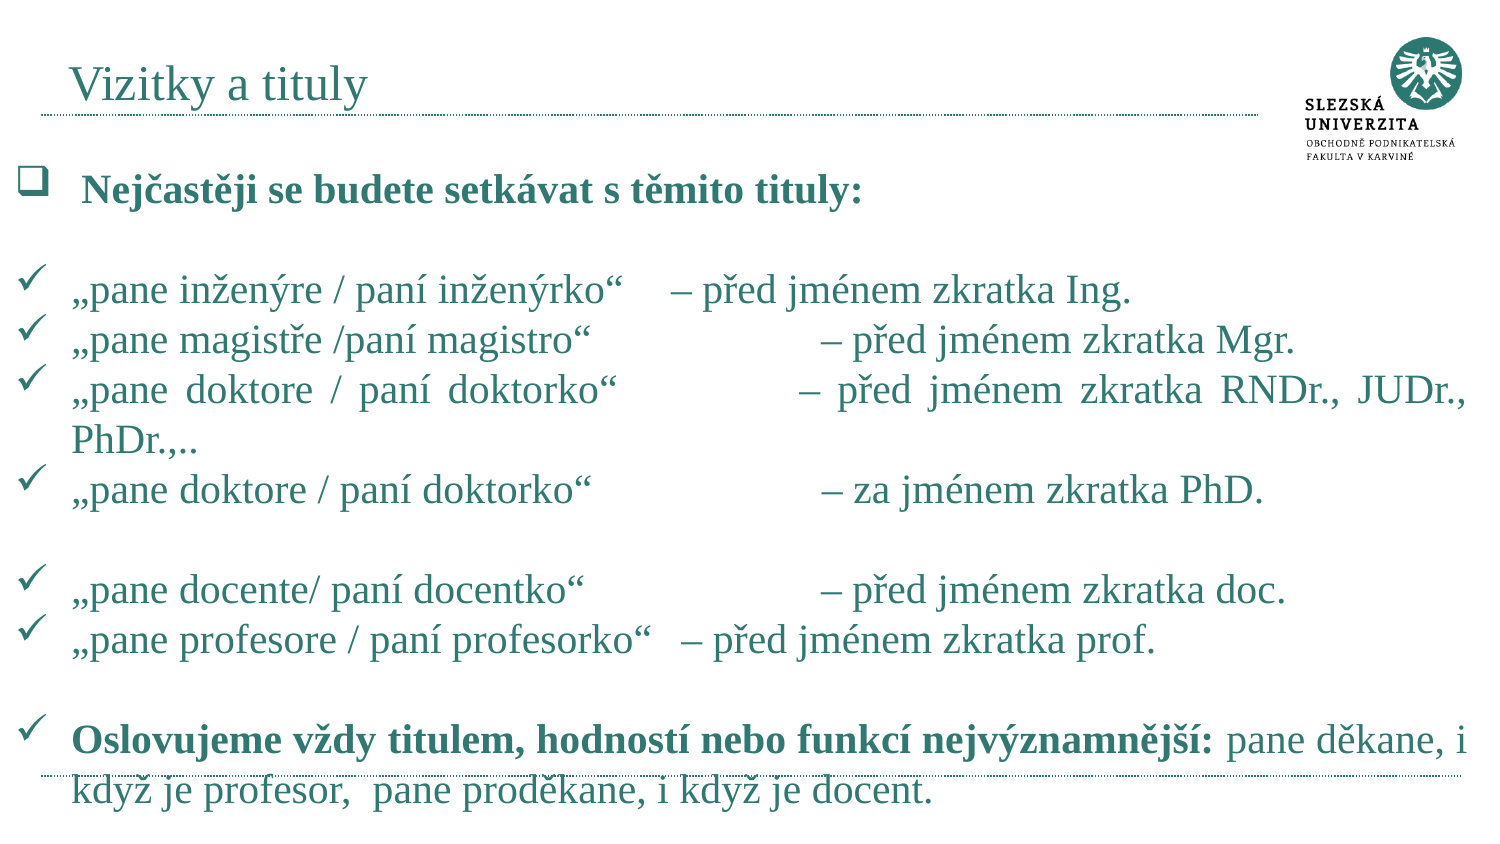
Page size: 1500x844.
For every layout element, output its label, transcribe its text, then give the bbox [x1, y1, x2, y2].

picture [1305, 37, 1462, 154]
text_box Nejčastěji se budete setkávat s těmito tituly: „pane inženýre / paní inženýrko“ – před jménem zkratka Ing. „pane magistře /paní magistro“ – před jménem zkratka Mgr. „pane doktore / paní doktorko“ – před jménem zkratka RNDr., JUDr., PhDr.,.. „pane doktore / paní doktorko“ – za jménem zkratka PhD. „pane docente/ paní docentko“ – před jménem zkratka doc. „pane profesore / paní profesorko“ – před jménem zkratka prof. Oslovujeme vždy titulem, hodností nebo funkcí nejvýznamnější: pane děkane, i když je profesor, pane proděkane, i když je docent. [0, 154, 1483, 844]
title Vizitky a tituly [53, 43, 1318, 127]
